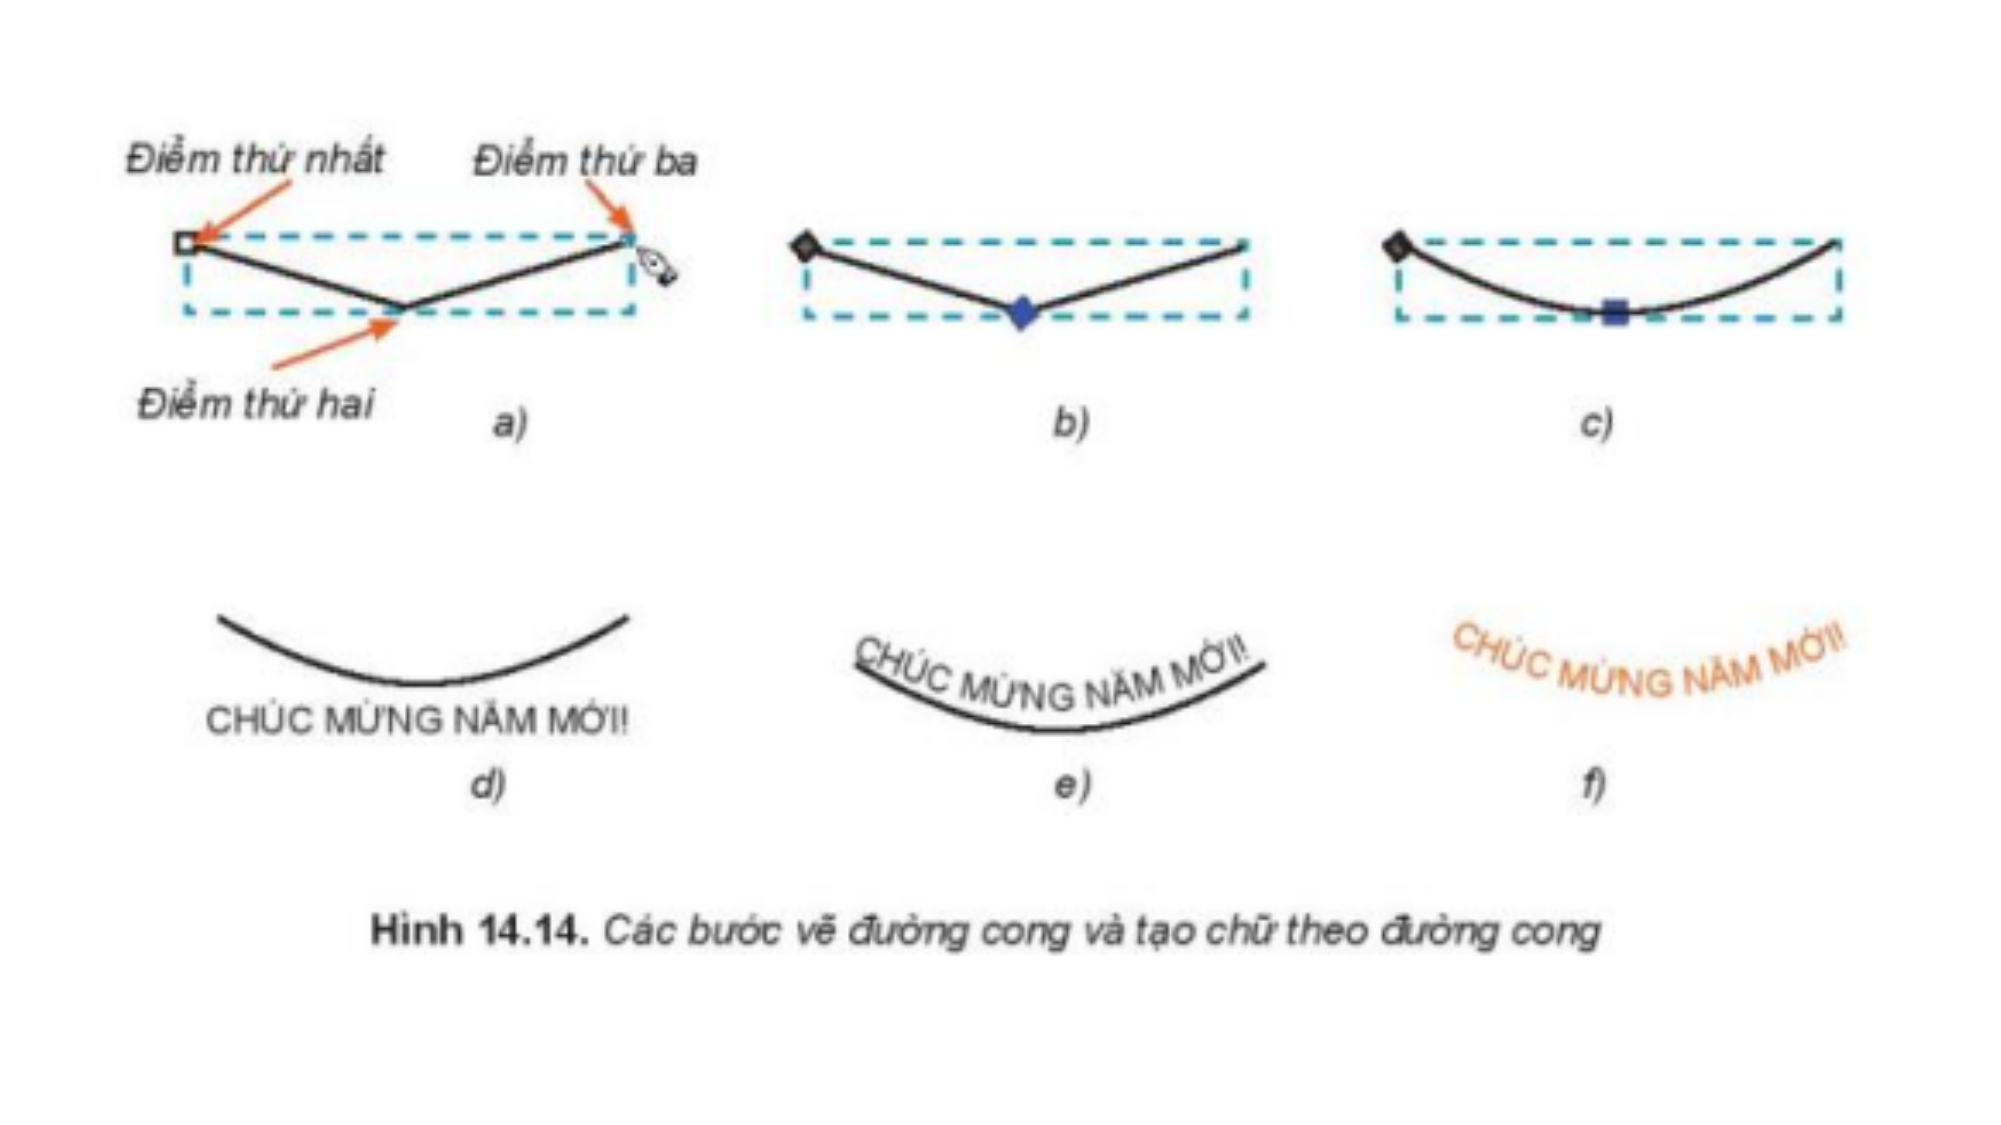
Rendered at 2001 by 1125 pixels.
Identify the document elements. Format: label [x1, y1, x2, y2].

picture [93, 116, 1873, 987]
